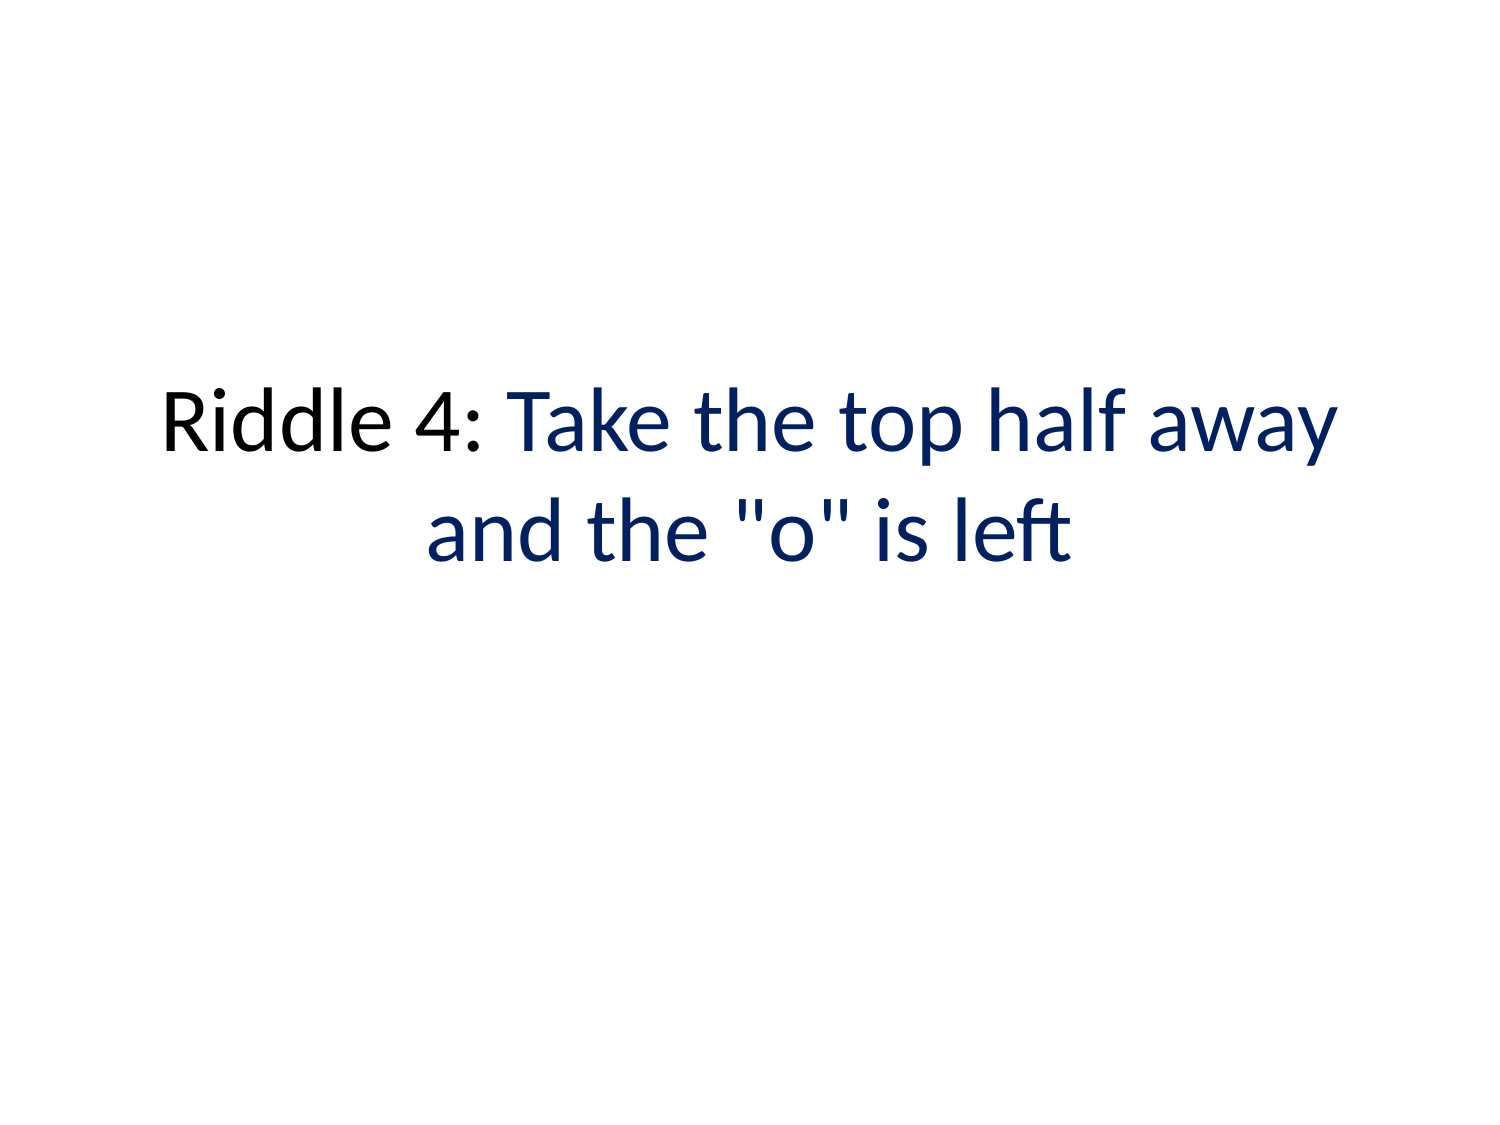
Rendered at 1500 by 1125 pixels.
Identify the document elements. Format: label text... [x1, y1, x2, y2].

title Riddle 4: Take the top half away and the "o" is left [112, 349, 1388, 591]
